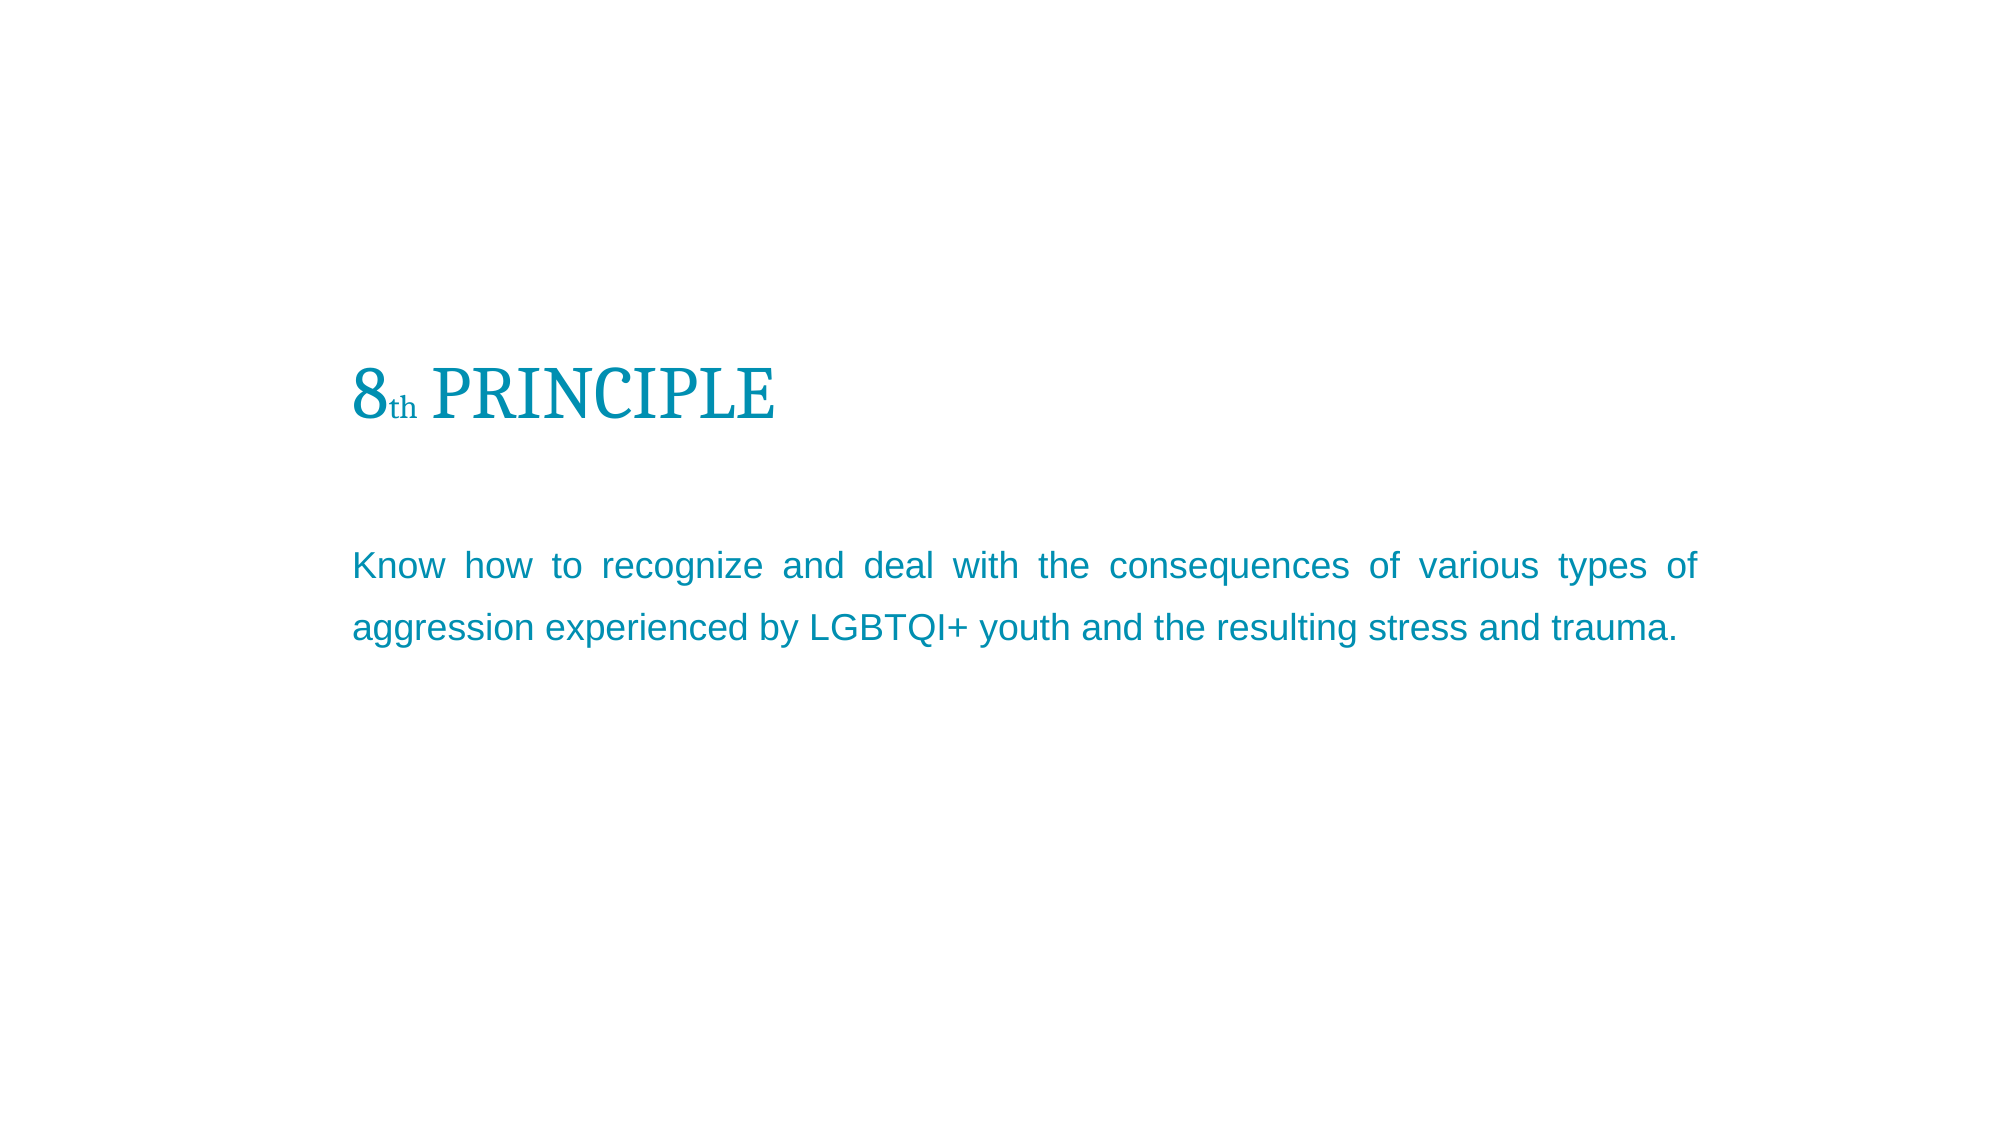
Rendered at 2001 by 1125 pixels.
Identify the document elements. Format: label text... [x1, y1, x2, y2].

text_box 8th PRINCIPLE Know how to recognize and deal with the consequences of various types of aggression experienced by LGBTQI+ youth and the resulting stress and trauma. [187, 335, 1863, 656]
